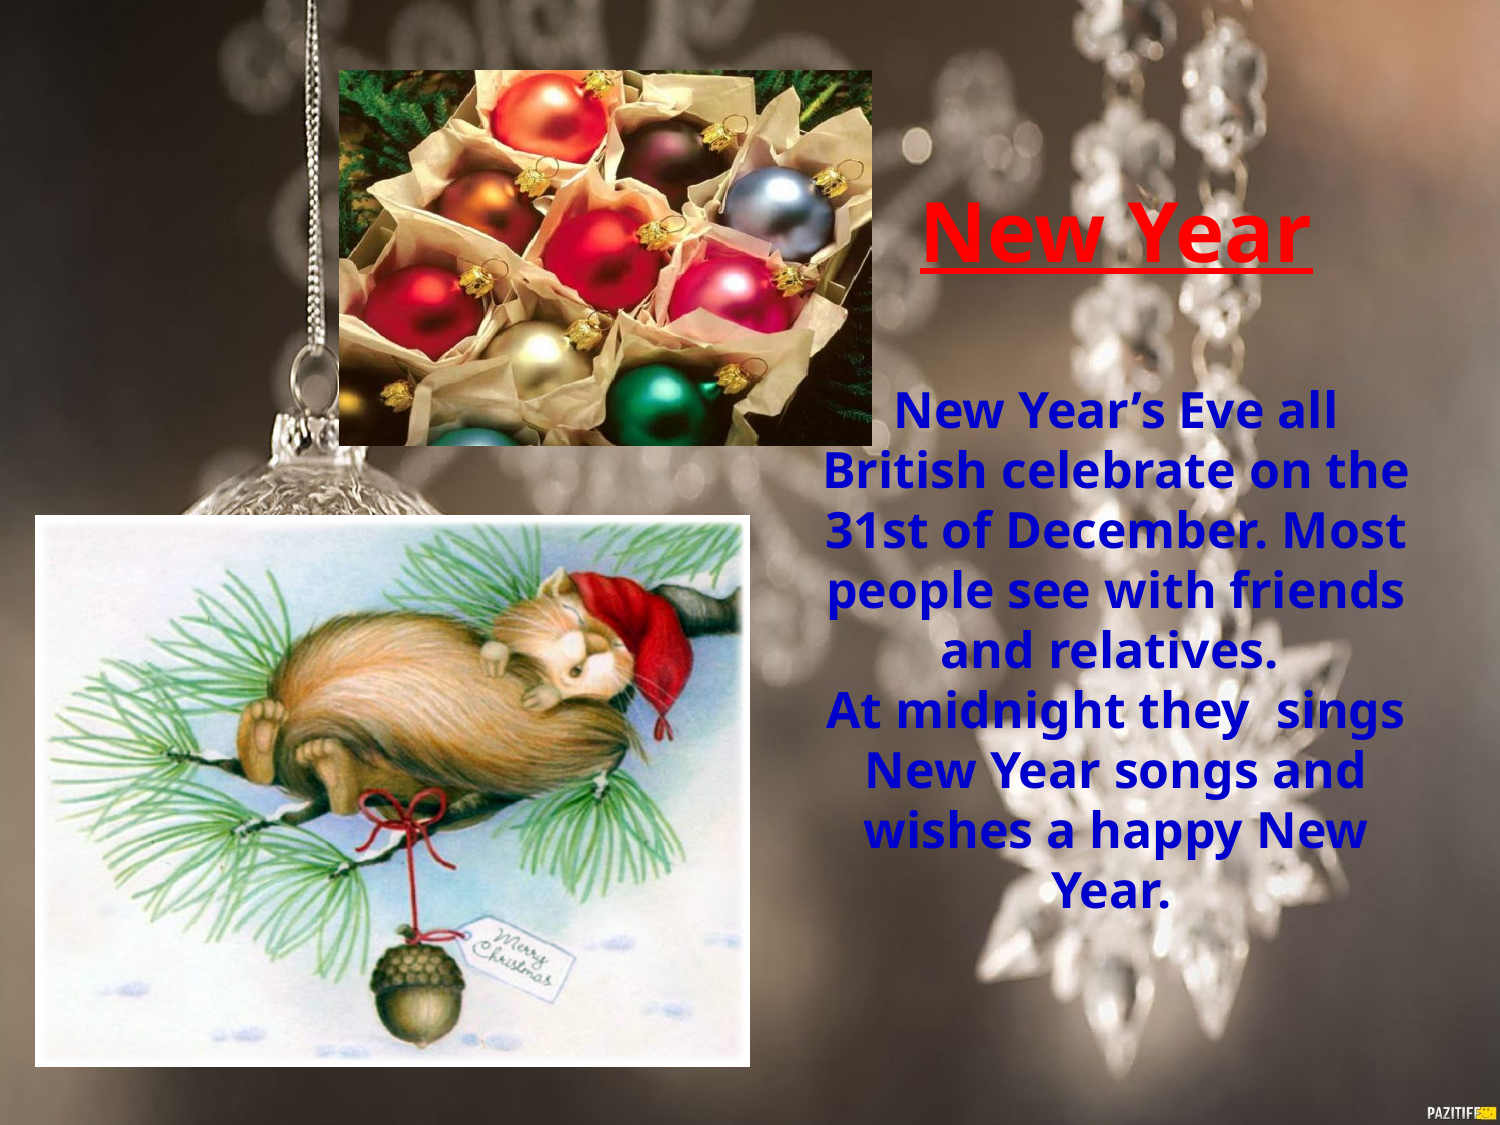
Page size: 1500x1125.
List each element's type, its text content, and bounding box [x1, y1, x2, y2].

picture [0, 0, 1500, 1125]
text_box New Year New Year’s Eve all British celebrate on the 31st of December. Most people see with friends and relatives. At midnight they sings New Year songs and wishes a happy New Year. [797, 171, 1436, 926]
